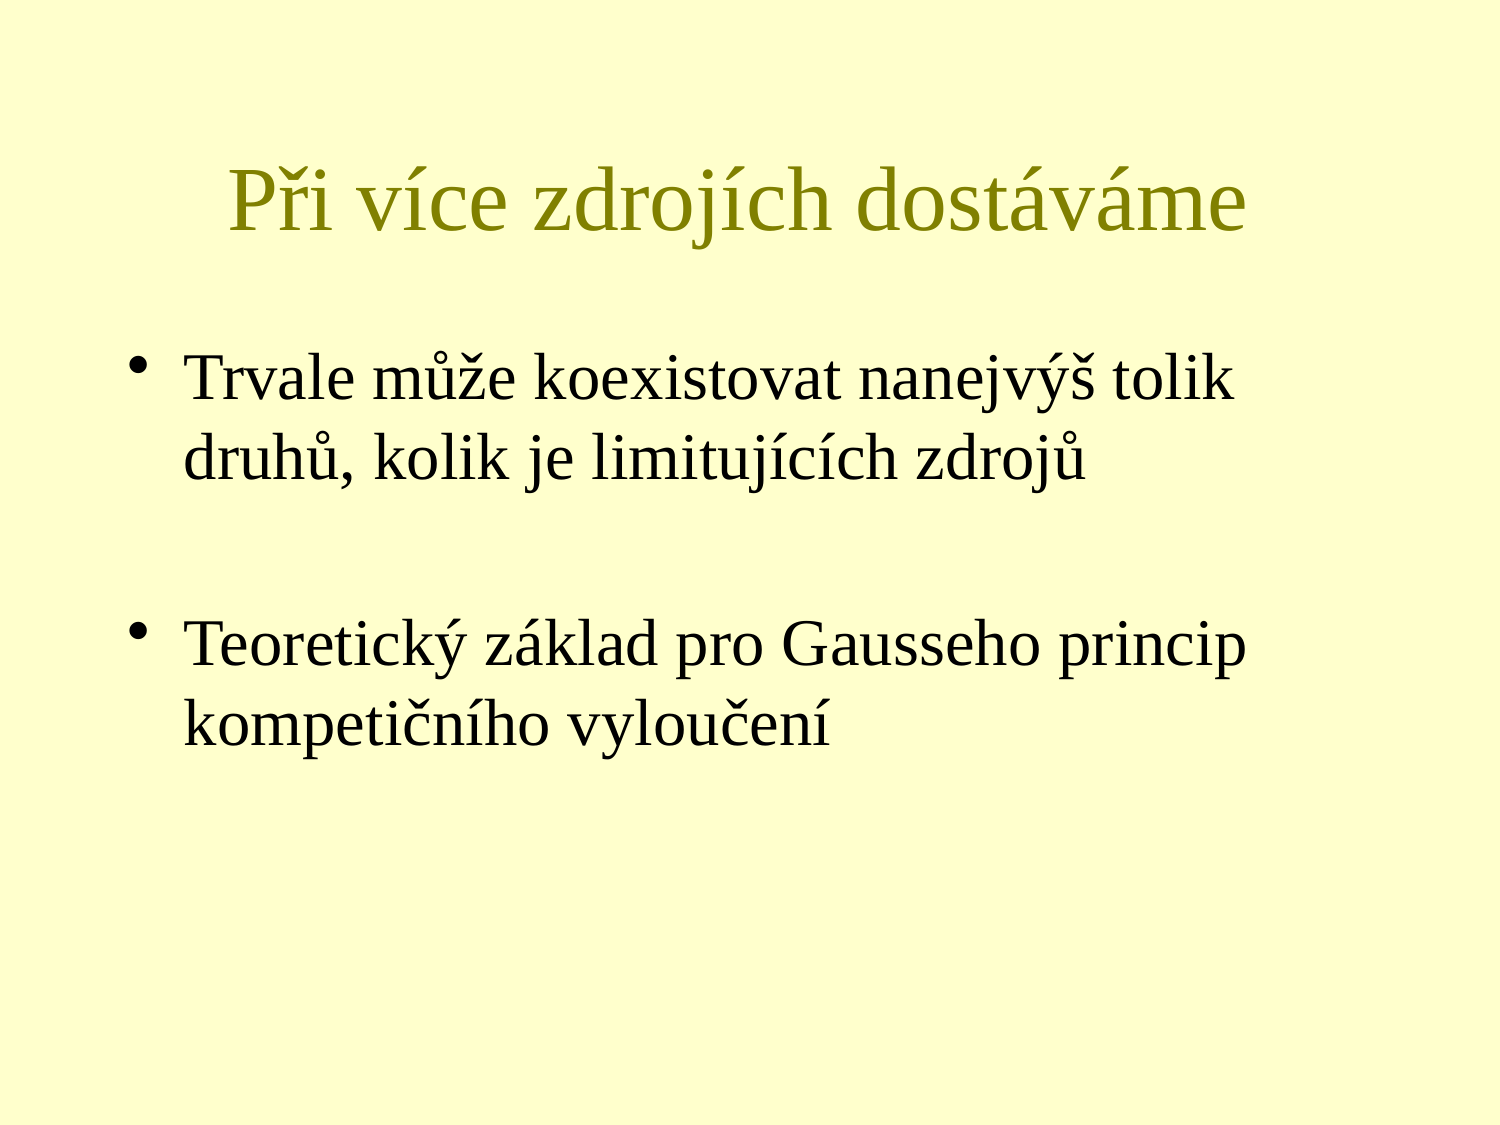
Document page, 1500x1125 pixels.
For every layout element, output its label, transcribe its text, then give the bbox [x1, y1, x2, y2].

title Při více zdrojích dostáváme [112, 99, 1388, 288]
list Trvale může koexistovat nanejvýš tolik druhů, kolik je limitujících zdrojů Teoretický základ pro Gausseho princip kompetičního vyloučení [112, 324, 1388, 1000]
